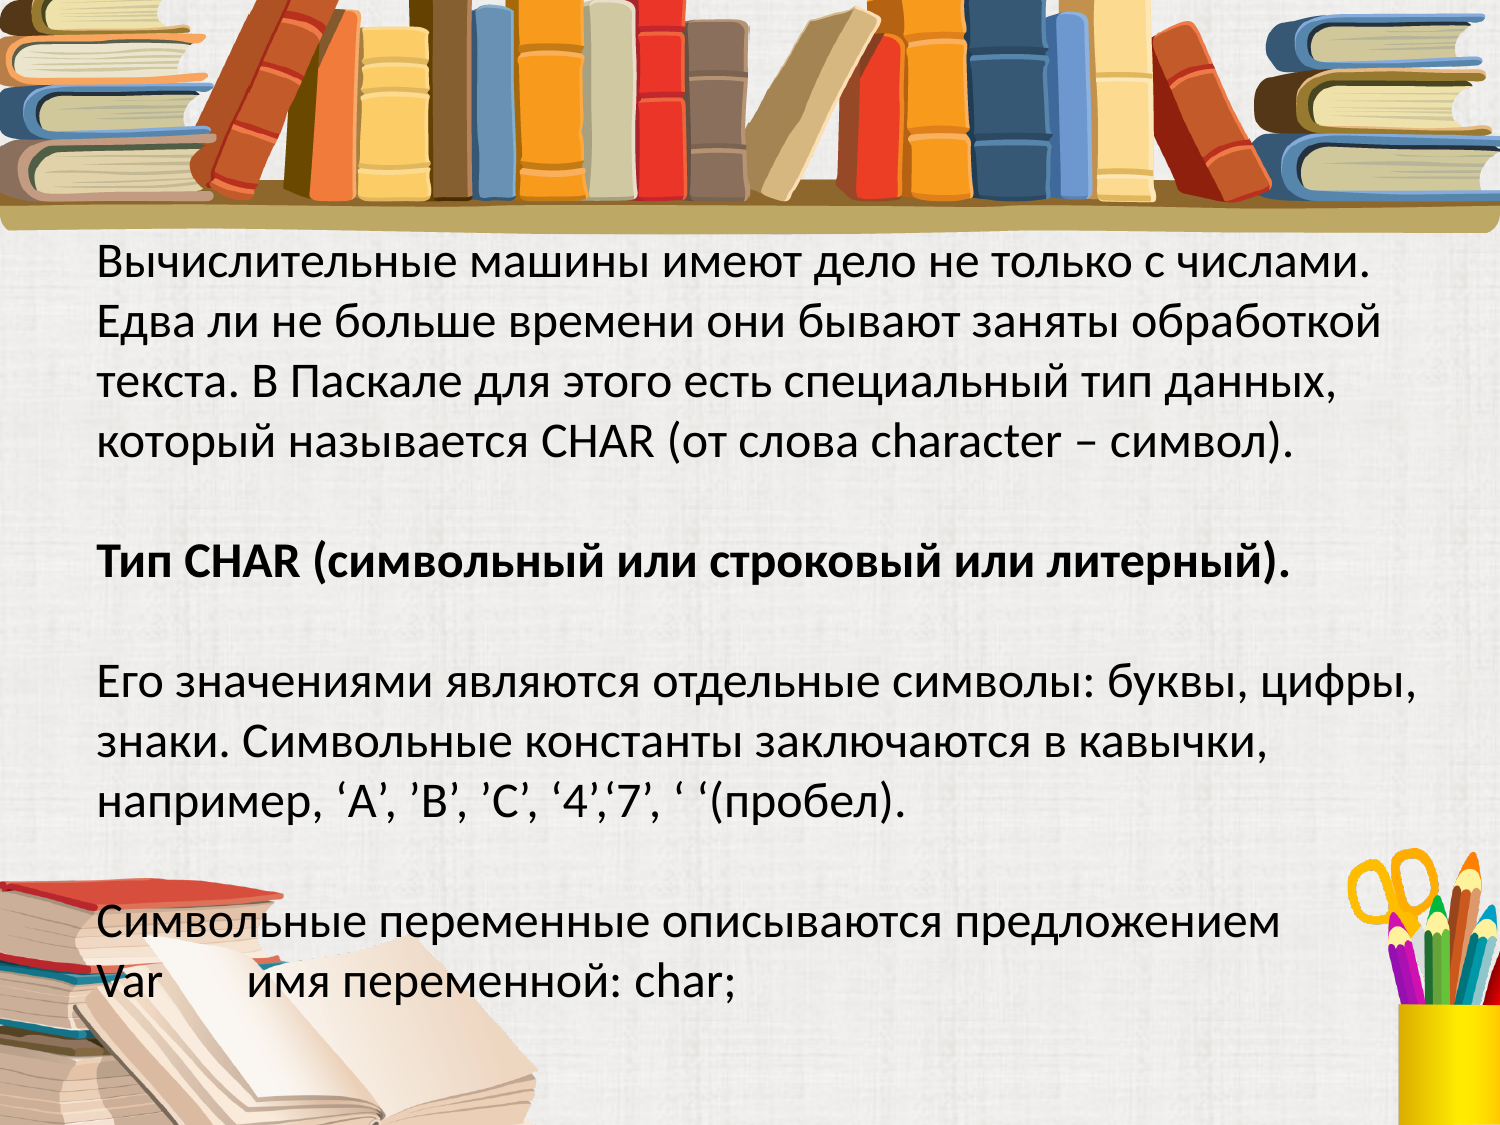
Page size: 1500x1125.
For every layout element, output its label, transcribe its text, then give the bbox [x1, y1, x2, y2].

picture [1347, 848, 1500, 1125]
text_box Вычислительные машины имеют дело не только с числами. Едва ли не больше времени они бывают заняты обработкой текста. В Паскале для этого есть специальный тип данных, который называется CHAR (от слова character – символ). Тип CHAR (символьный или строковый или литерный). Его значениями являются отдельные символы: буквы, цифры, знаки. Символьные константы заключаются в кавычки, например, ‘A’, ’B’, ’C’, ‘4’,‘7’, ‘ ‘(пробел). Символьные переменные описываются предложением Var имя переменной: char; [81, 219, 1488, 1015]
picture [0, 878, 539, 1125]
picture [0, 0, 1500, 235]
